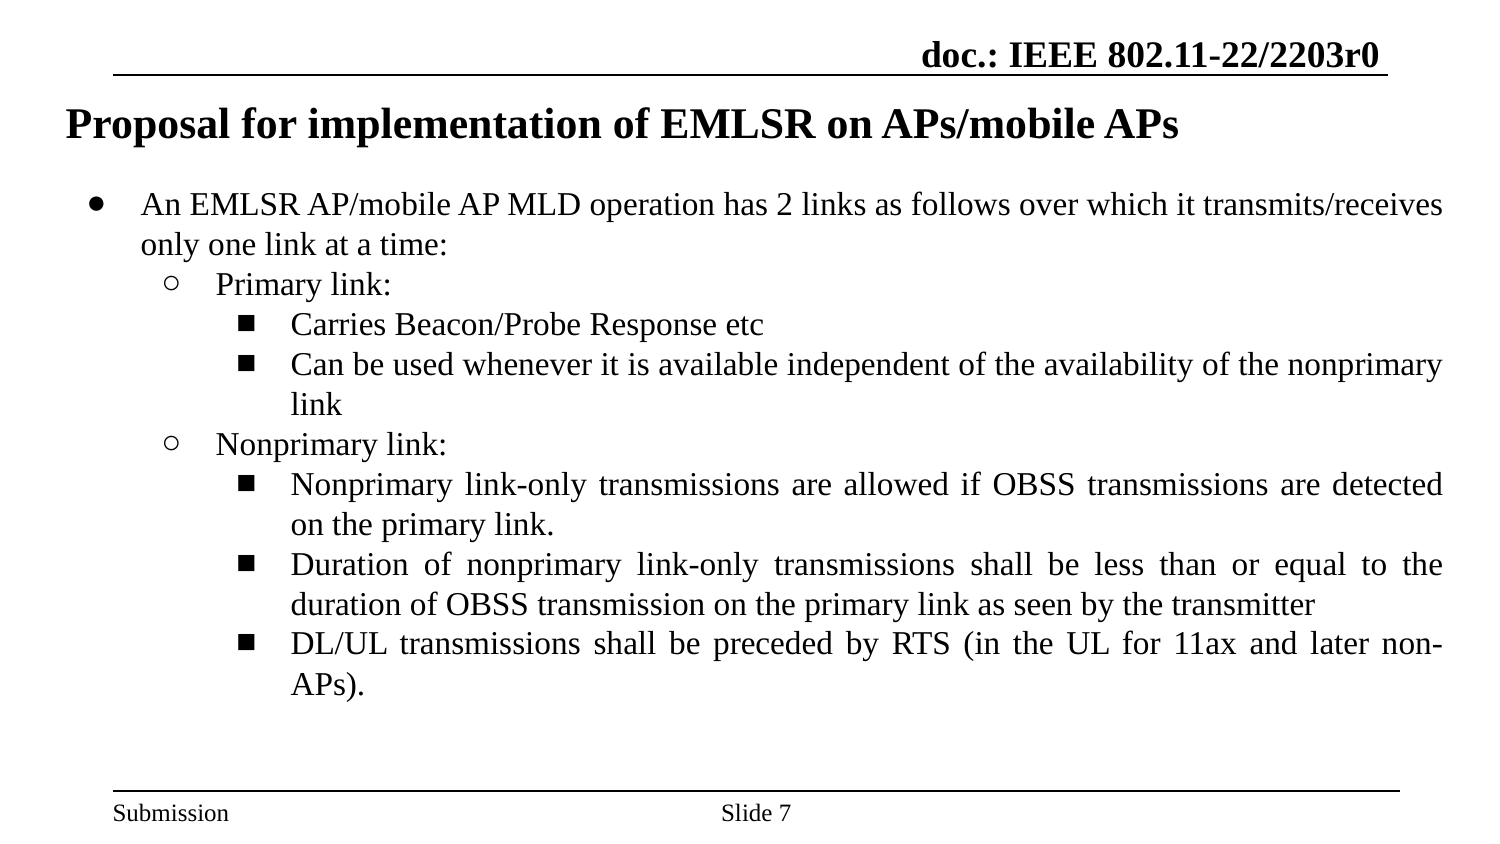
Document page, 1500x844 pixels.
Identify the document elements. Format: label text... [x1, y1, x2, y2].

title Proposal for implementation of EMLSR on APs/mobile APs [54, 84, 1457, 166]
slide_number Slide ‹#› [712, 796, 800, 820]
list An EMLSR AP/mobile AP MLD operation has 2 links as follows over which it transmits/receives only one link at a time: Primary link: Carries Beacon/Probe Response etc Can be used whenever it is available independent of the availability of the nonprimary link Nonprimary link: Nonprimary link-only transmissions are allowed if OBSS transmissions are detected on the primary link. Duration of nonprimary link-only transmissions shall be less than or equal to the duration of OBSS transmission on the primary link as seen by the transmitter DL/UL transmissions shall be preceded by RTS (in the UL for 11ax and later non-APs). [54, 171, 1457, 749]
